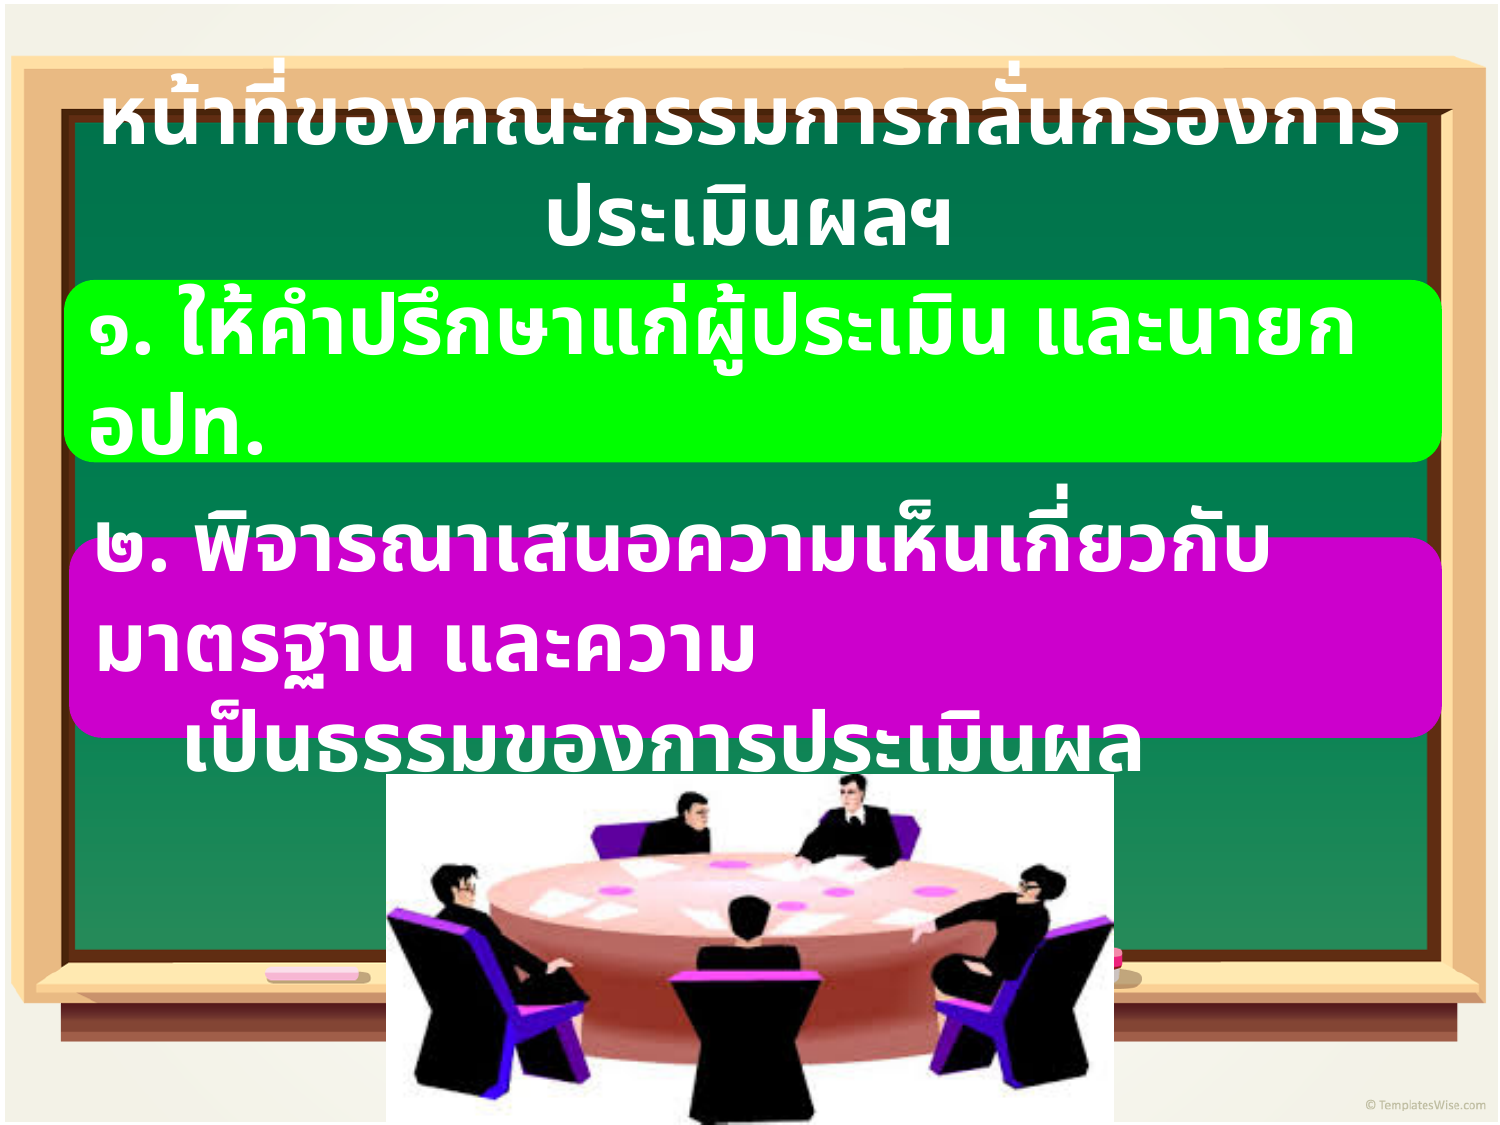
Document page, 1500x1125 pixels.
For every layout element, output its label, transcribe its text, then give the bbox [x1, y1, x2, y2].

text_box ๑. ให้คำปรึกษาแก่ผู้ประเมิน และนายก อปท. [64, 279, 1442, 463]
text_box หน้าที่ของคณะกรรมการกลั่นกรองการประเมินผลฯ [23, 61, 1477, 262]
picture [0, 0, 1500, 1125]
text_box ๒. พิจารณาเสนอความเห็นเกี่ยวกับมาตรฐาน และความ เป็นธรรมของการประเมินผล [69, 537, 1442, 738]
